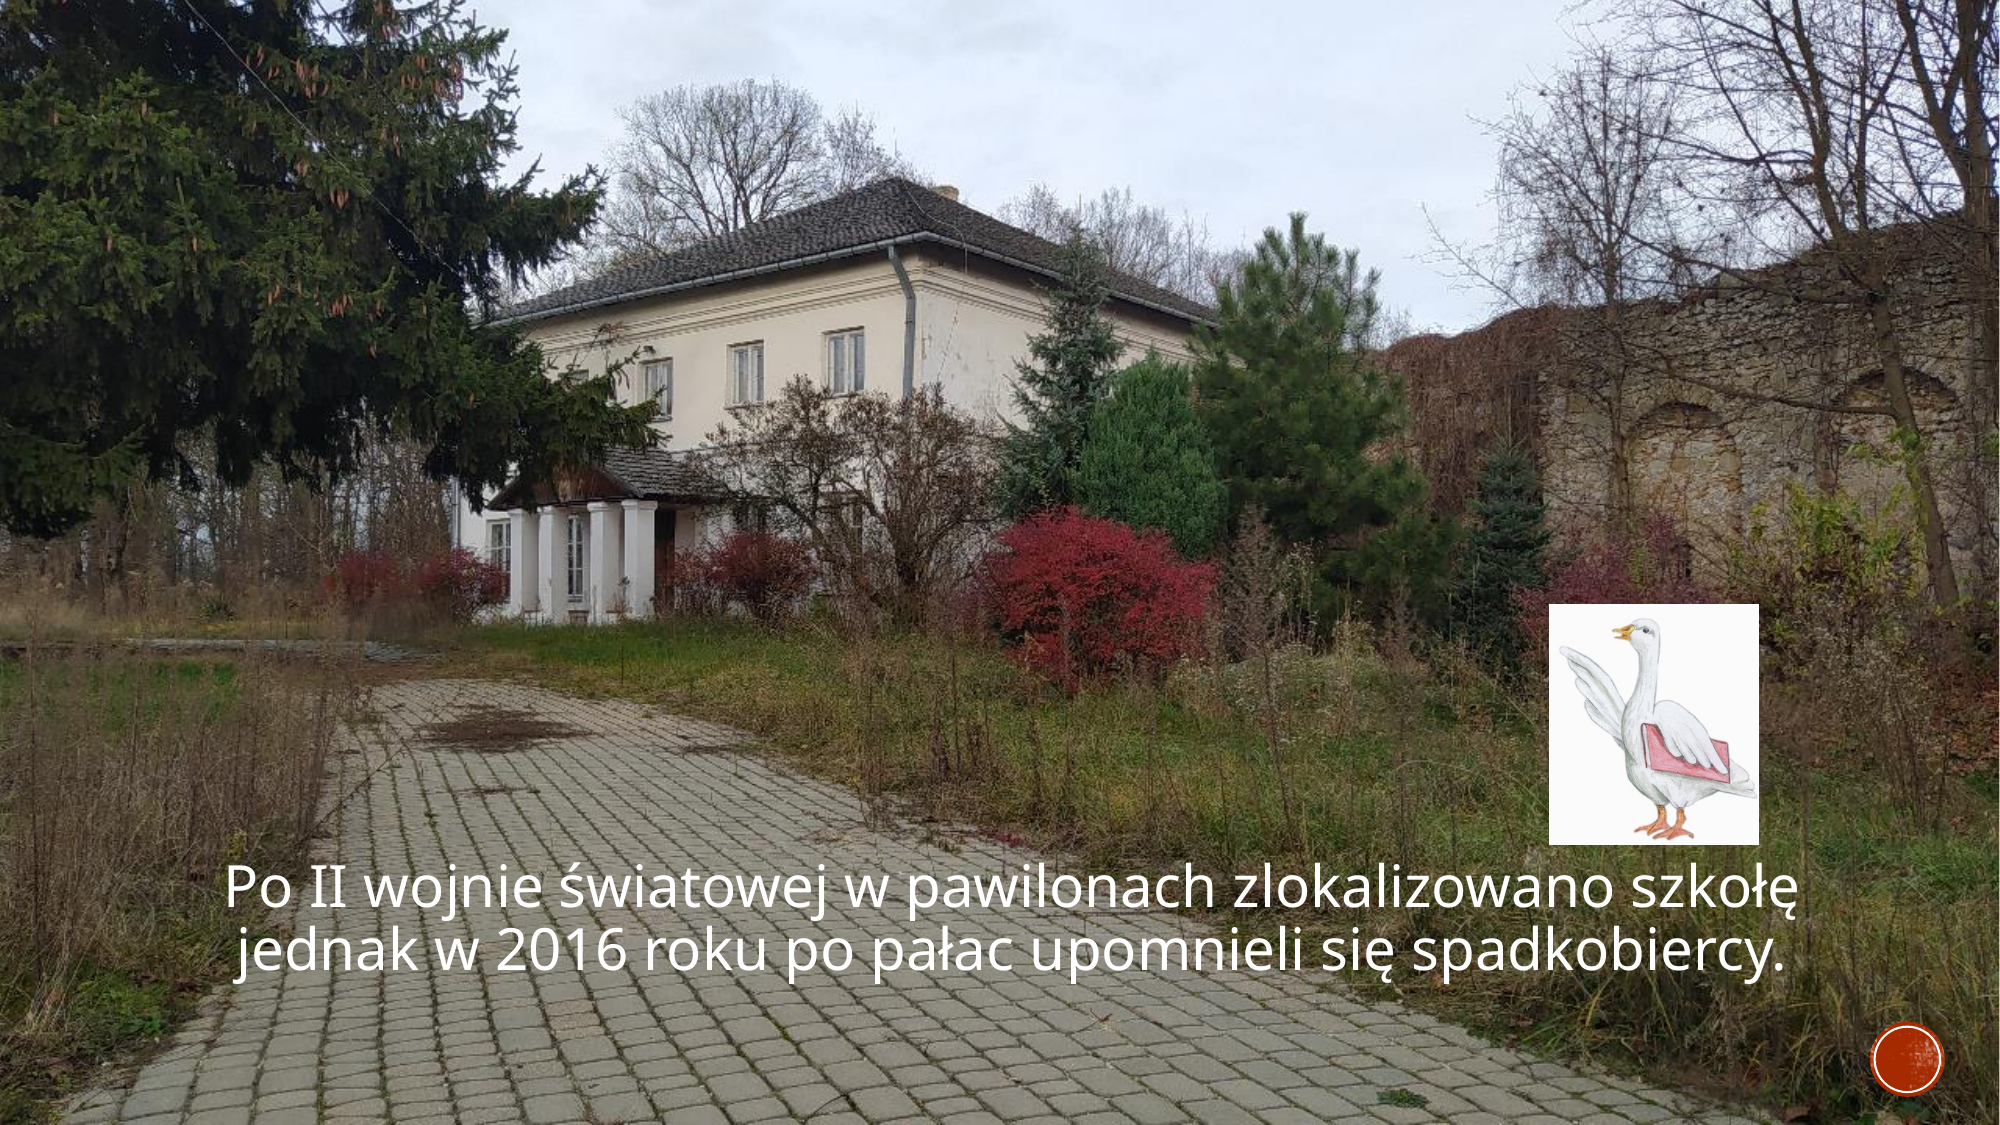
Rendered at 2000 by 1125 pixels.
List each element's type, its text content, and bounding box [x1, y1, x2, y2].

list Po II wojnie światowej w pawilonach zlokalizowano szkołę jednak w 2016 roku po pałac upomnieli się spadkobiercy. [187, 849, 1837, 1077]
picture [0, 0, 2000, 1125]
